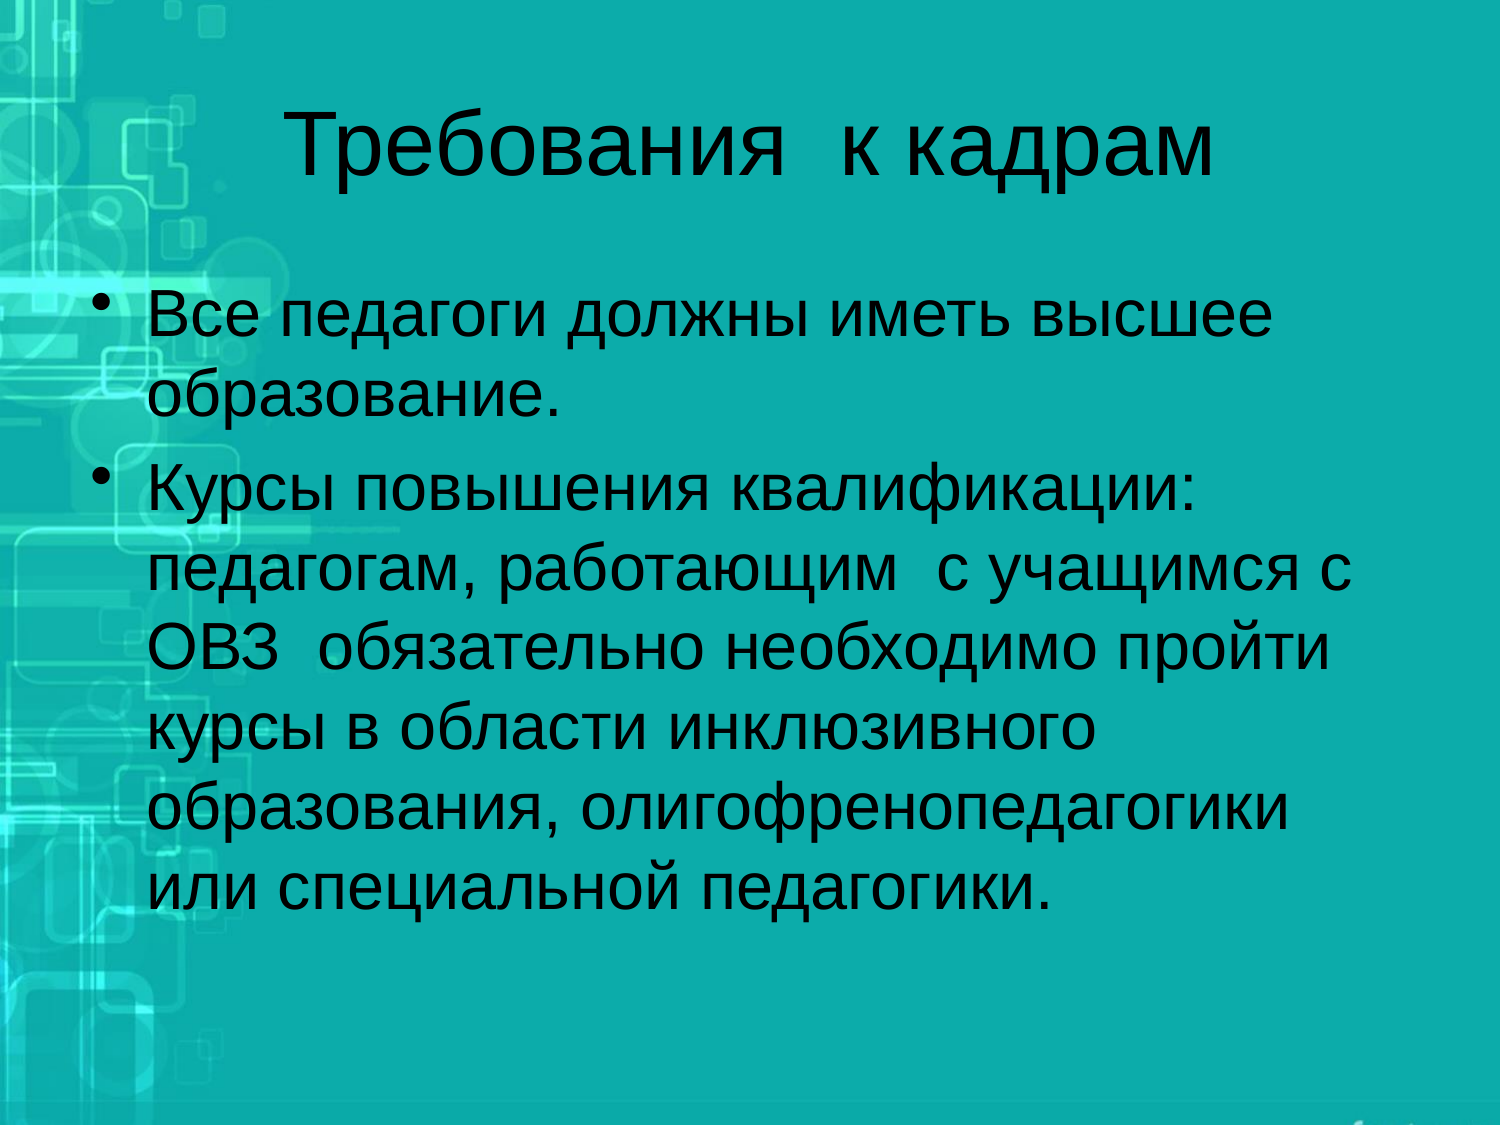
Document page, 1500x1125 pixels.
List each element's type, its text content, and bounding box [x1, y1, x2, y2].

title Требования к кадрам [74, 44, 1426, 233]
picture [0, 0, 1500, 1125]
list Все педагоги должны иметь высшее образование. Курсы повышения квалификации: педагогам, работающим с учащимся с ОВЗ обязательно необходимо пройти курсы в области инклюзивного образования, олигофренопедагогики или специальной педагогики. [74, 262, 1426, 1006]
